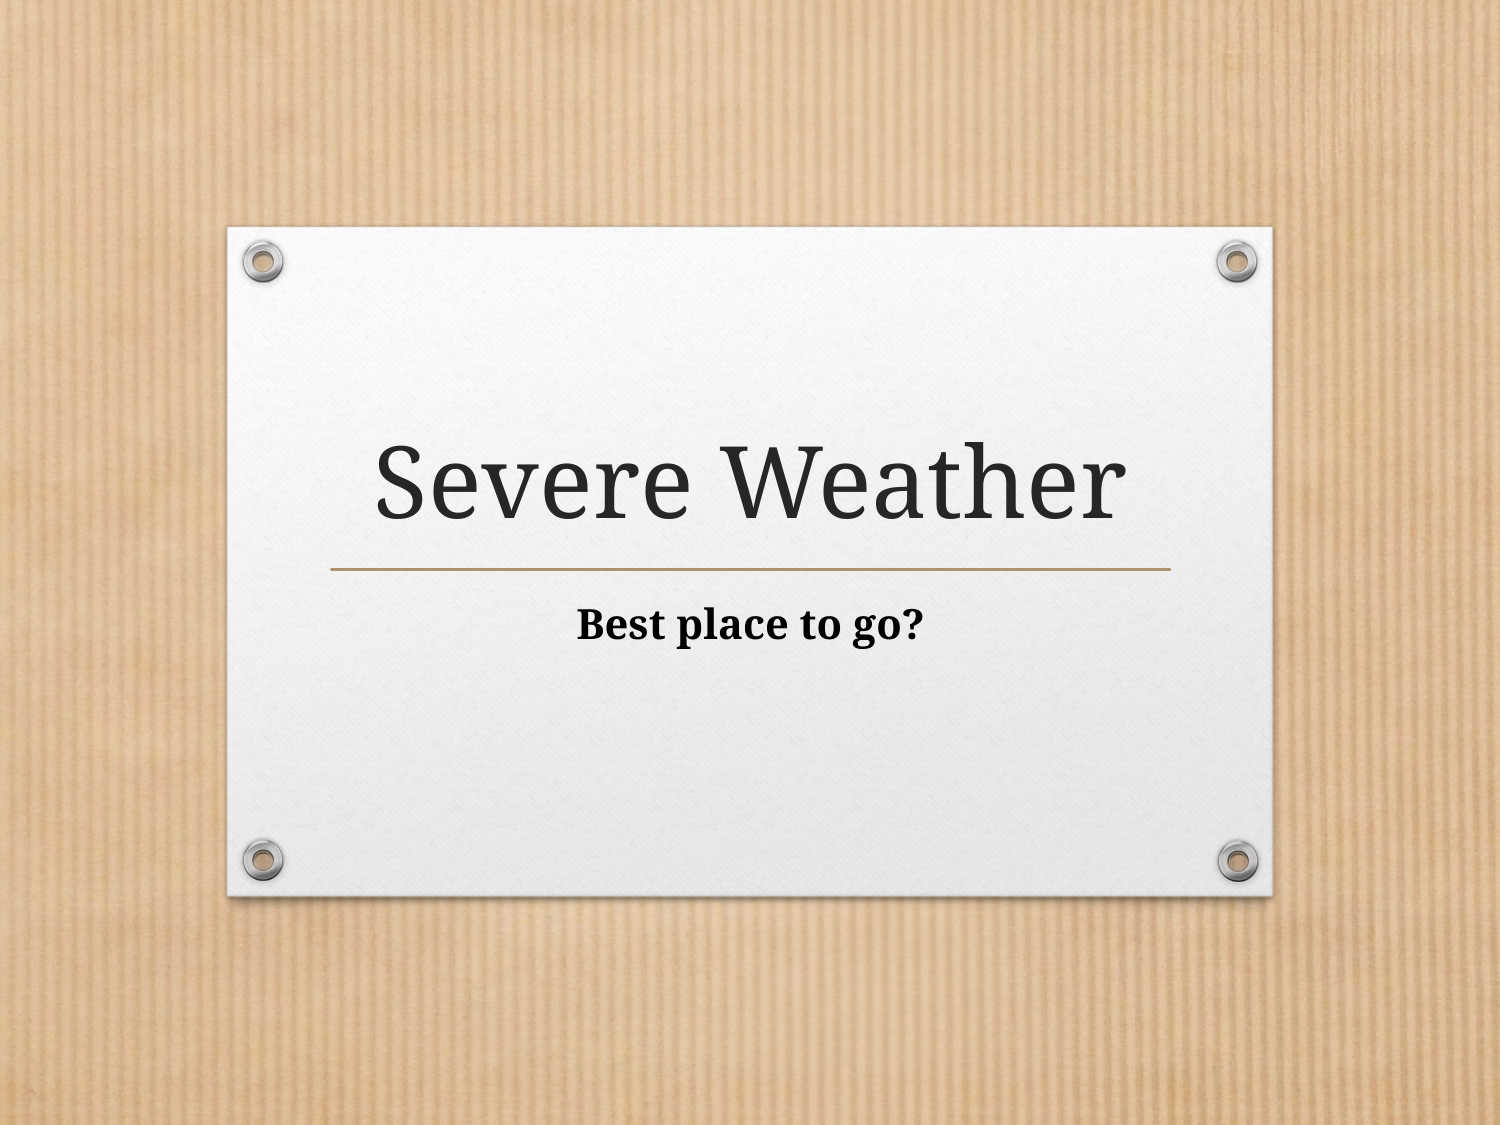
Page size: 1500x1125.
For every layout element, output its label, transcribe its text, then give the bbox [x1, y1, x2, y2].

picture [0, 0, 1500, 1125]
title Severe Weather [315, 297, 1187, 546]
subtitle Best place to go? [315, 590, 1187, 817]
